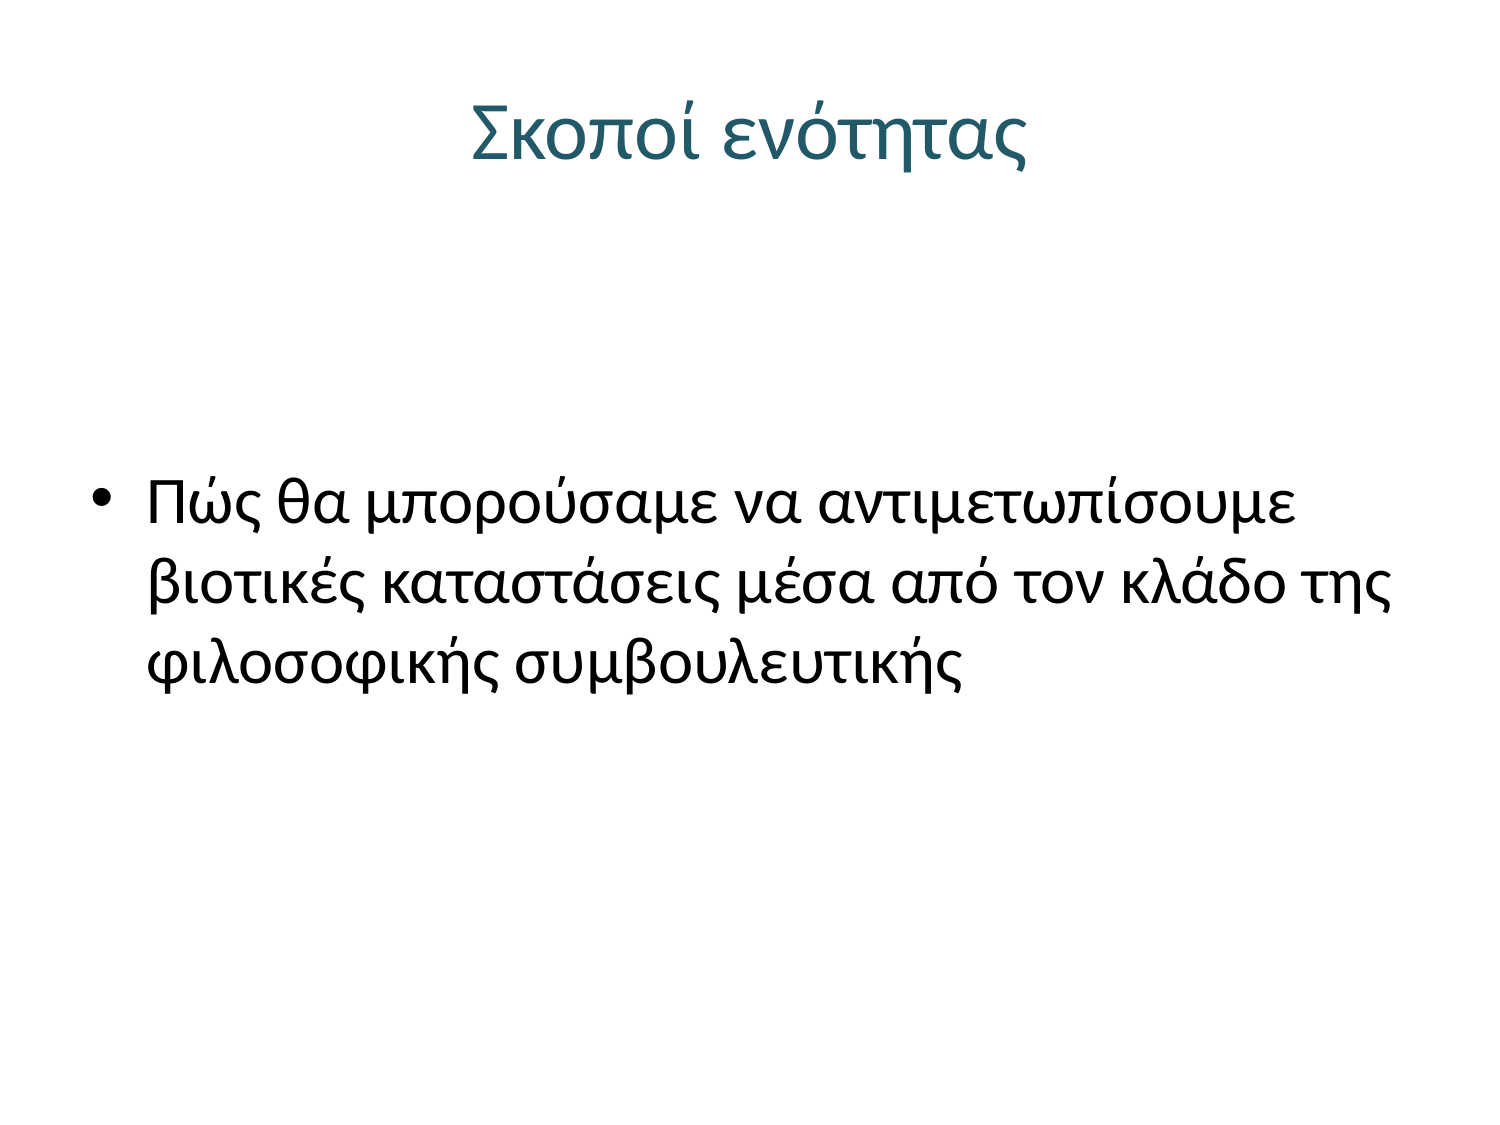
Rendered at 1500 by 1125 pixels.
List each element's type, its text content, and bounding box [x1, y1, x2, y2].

list Πώς θα μπορούσαμε να αντιμετωπίσουμε βιοτικές καταστάσεις μέσα από τον κλάδο της φιλοσοφικής συμβουλευτικής [75, 262, 1425, 1005]
title Σκοποί ενότητας [75, 45, 1425, 233]
